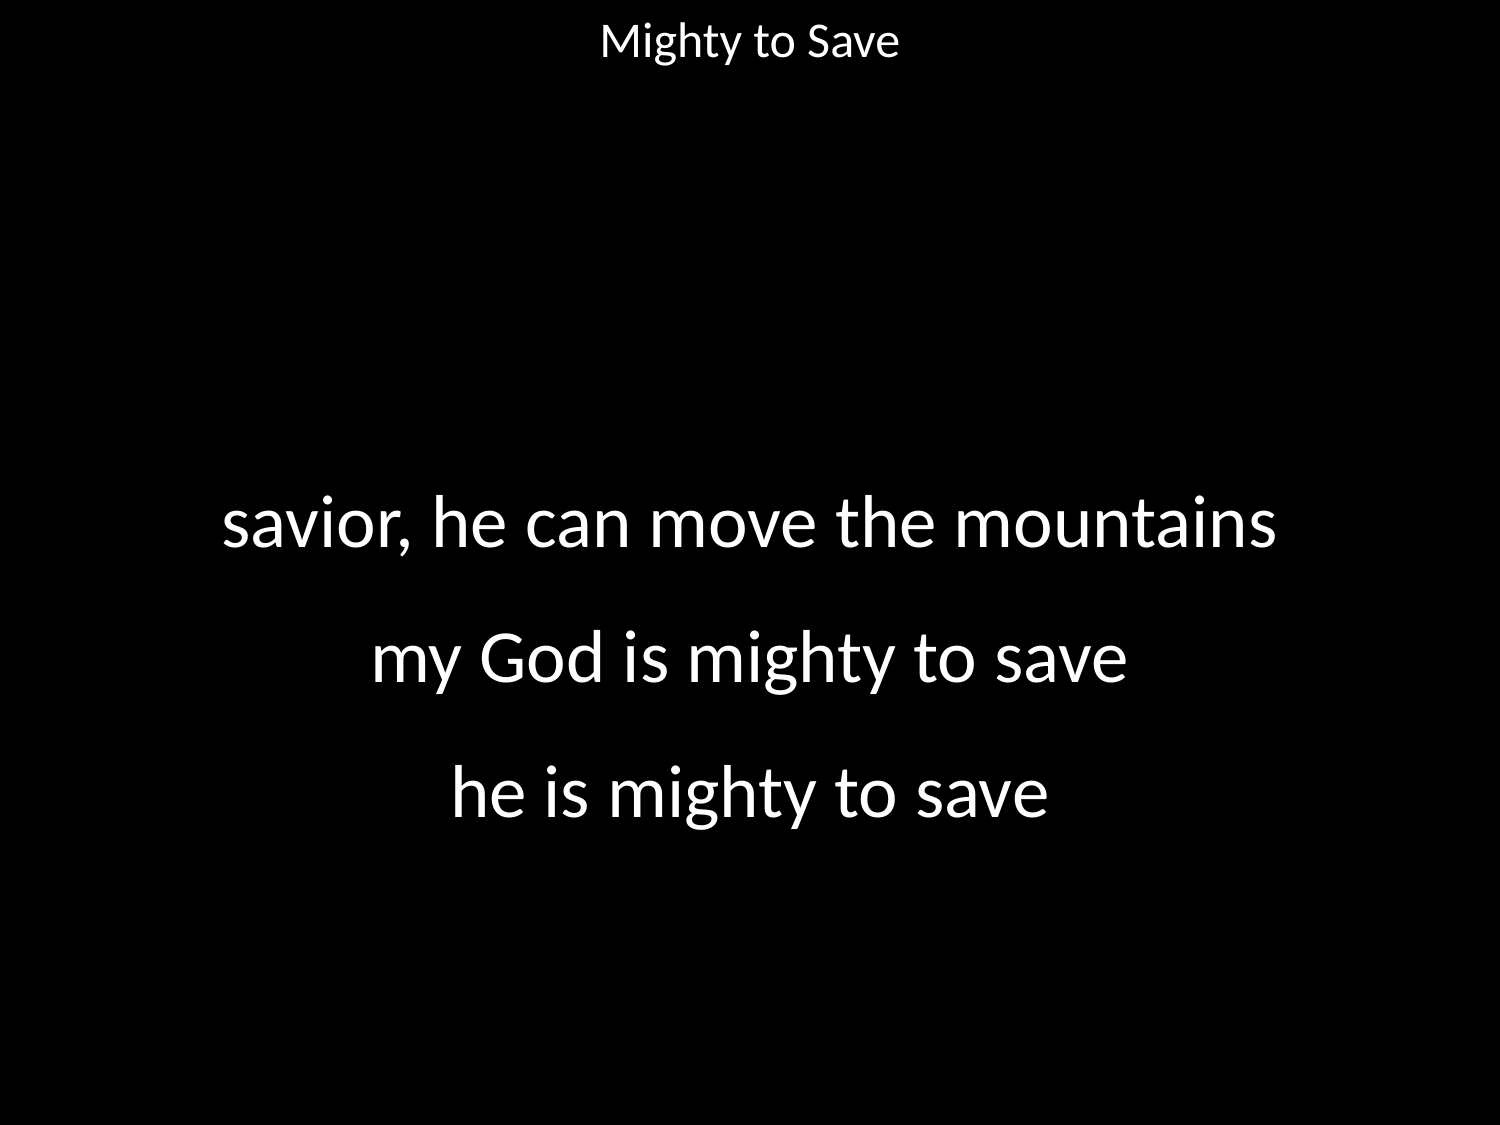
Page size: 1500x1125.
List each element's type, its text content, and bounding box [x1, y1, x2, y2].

list savior, he can move the mountains my God is mighty to save he is mighty to save [0, 149, 1500, 1110]
list Mighty to Save [0, 0, 1500, 75]
